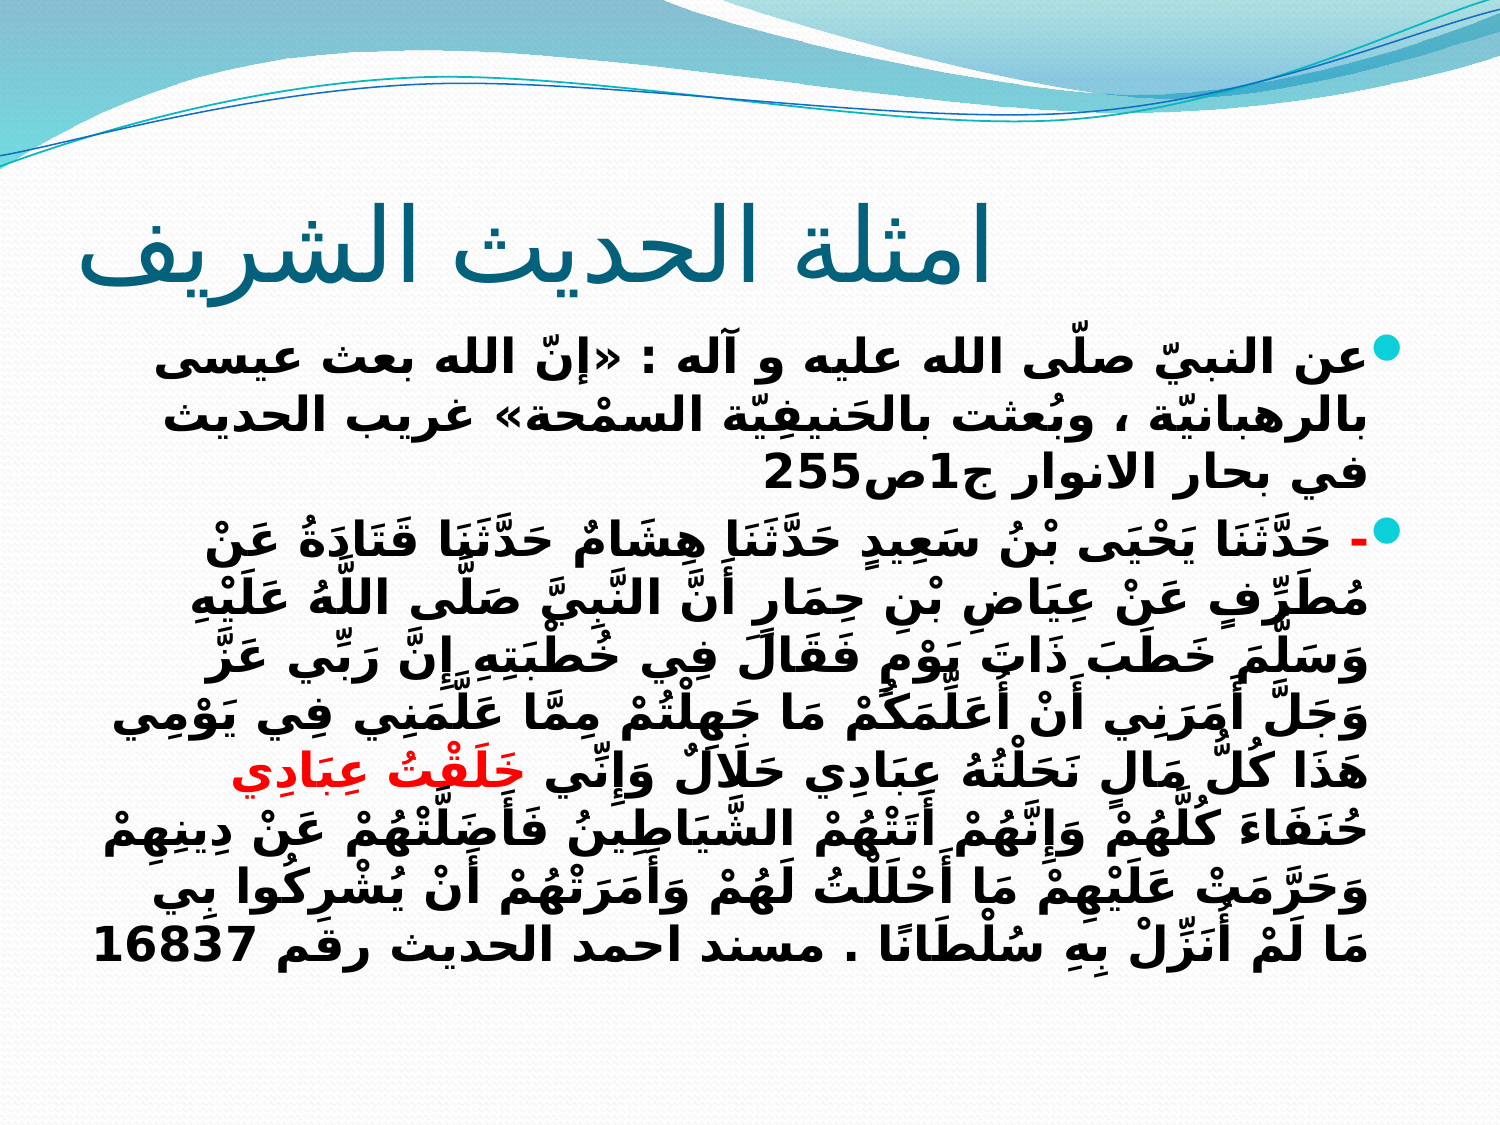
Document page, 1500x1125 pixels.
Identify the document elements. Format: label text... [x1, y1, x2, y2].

title امثلة الحديث الشريف [75, 115, 1425, 303]
list عن النبيّ صلّى الله عليه و آله : «إنّ الله بعث عيسى بالرهبانيّة ، وبُعثت بالحَنيفِيّة السمْحة» غريب الحديث في بحار الانوار ج1ص255 - حَدَّثَنَا يَحْيَى بْنُ سَعِيدٍ حَدَّثَنَا هِشَامٌ حَدَّثَنَا قَتَادَةُ عَنْ مُطَرِّفٍ عَنْ عِيَاضِ بْنِ حِمَارٍ أَنَّ النَّبِيَّ صَلَّى اللَّهُ عَلَيْهِ وَسَلَّمَ خَطَبَ ذَاتَ يَوْمٍ فَقَالَ فِي خُطْبَتِهِ إِنَّ رَبِّي عَزَّ وَجَلَّ أَمَرَنِي أَنْ أُعَلِّمَكُمْ مَا جَهِلْتُمْ مِمَّا عَلَّمَنِي فِي يَوْمِي هَذَا كُلُّ مَالٍ نَحَلْتُهُ عِبَادِي حَلَالٌ وَإِنِّي خَلَقْتُ عِبَادِي حُنَفَاءَ كُلَّهُمْ وَإِنَّهُمْ أَتَتْهُمْ الشَّيَاطِينُ فَأَضَلَّتْهُمْ عَنْ دِينِهِمْ وَحَرَّمَتْ عَلَيْهِمْ مَا أَحْلَلْتُ لَهُمْ وَأَمَرَتْهُمْ أَنْ يُشْرِكُوا بِي مَا لَمْ أُنَزِّلْ بِهِ سُلْطَانًا . مسند احمد الحديث رقم 16837 [75, 317, 1425, 1038]
